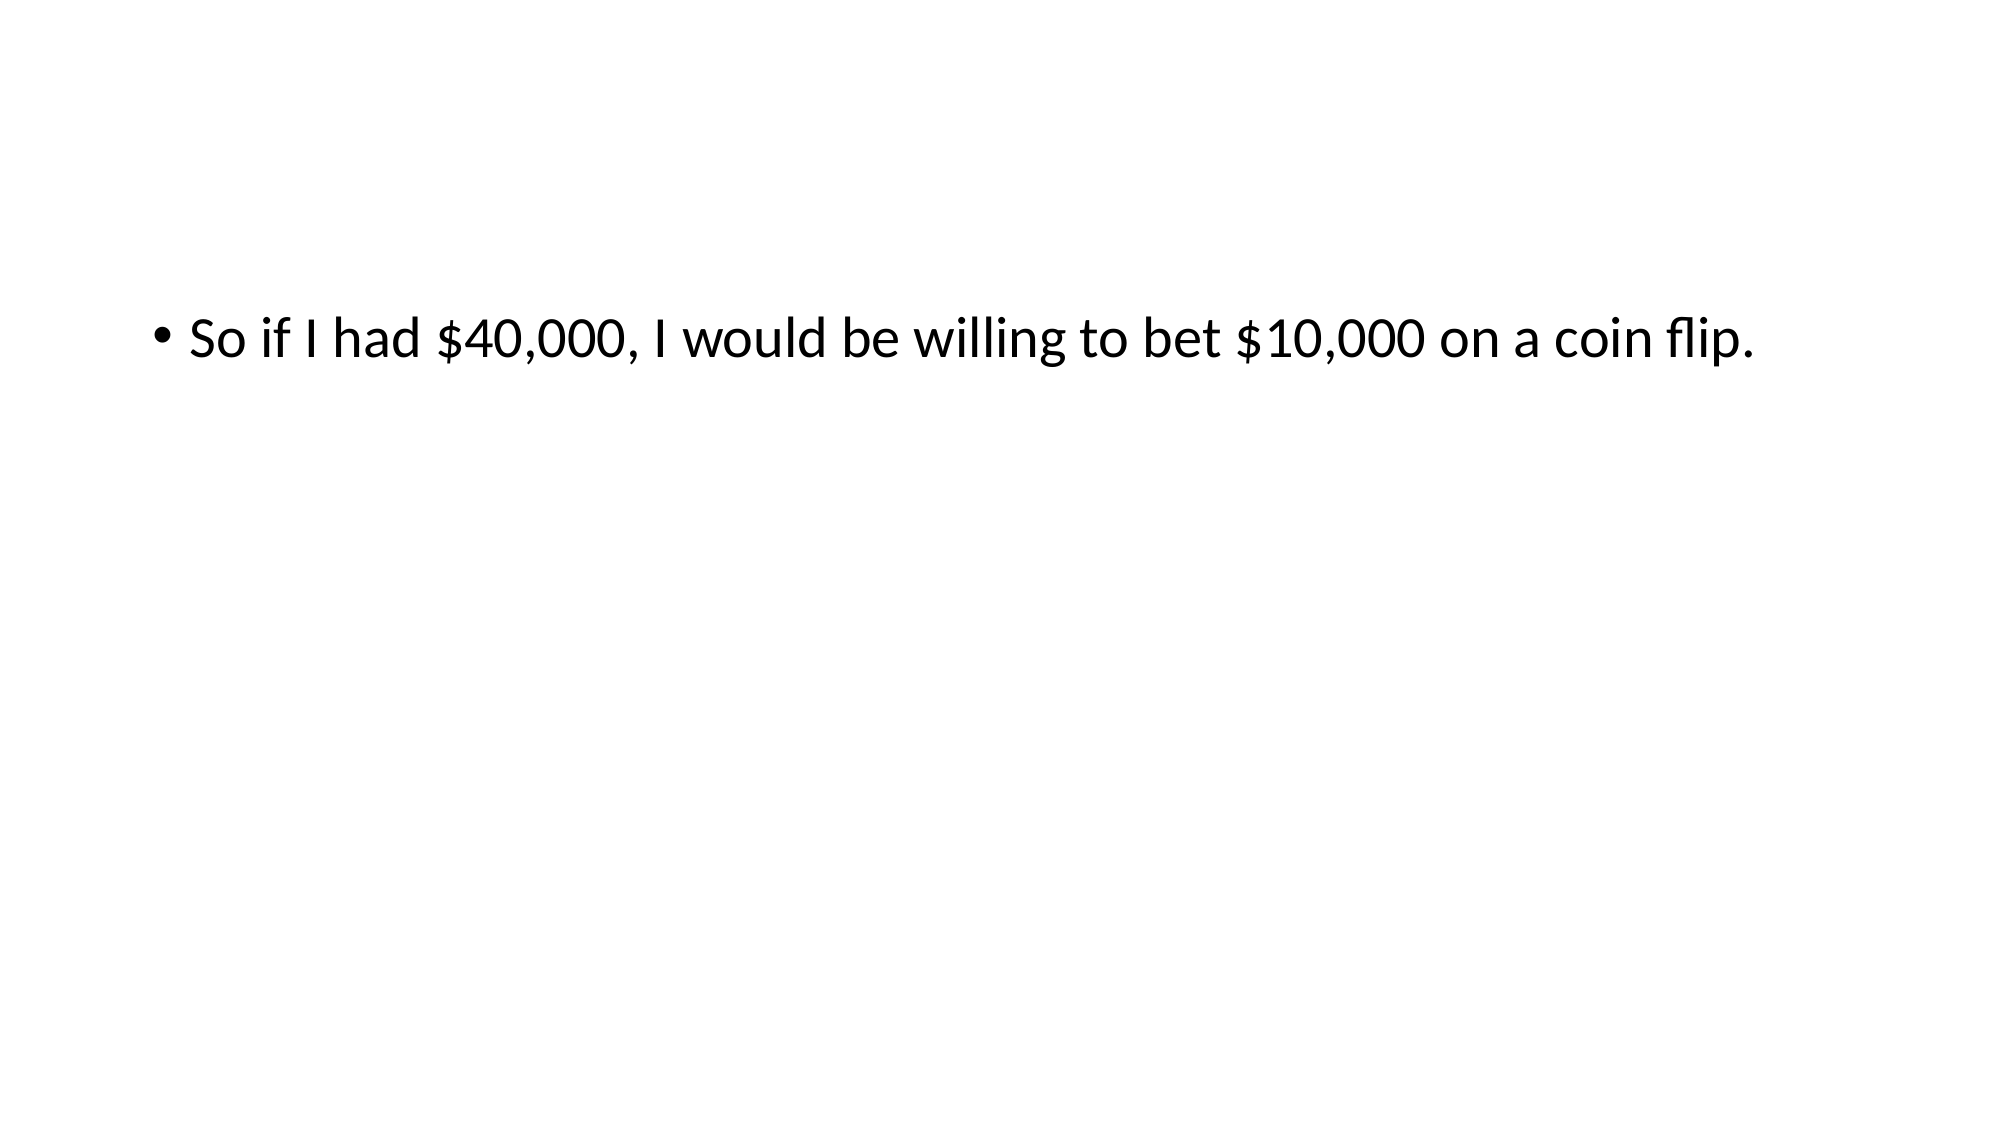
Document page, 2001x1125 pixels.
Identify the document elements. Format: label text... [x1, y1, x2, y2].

list So if I had $40,000, I would be willing to bet $10,000 on a coin flip. [137, 299, 1863, 1014]
